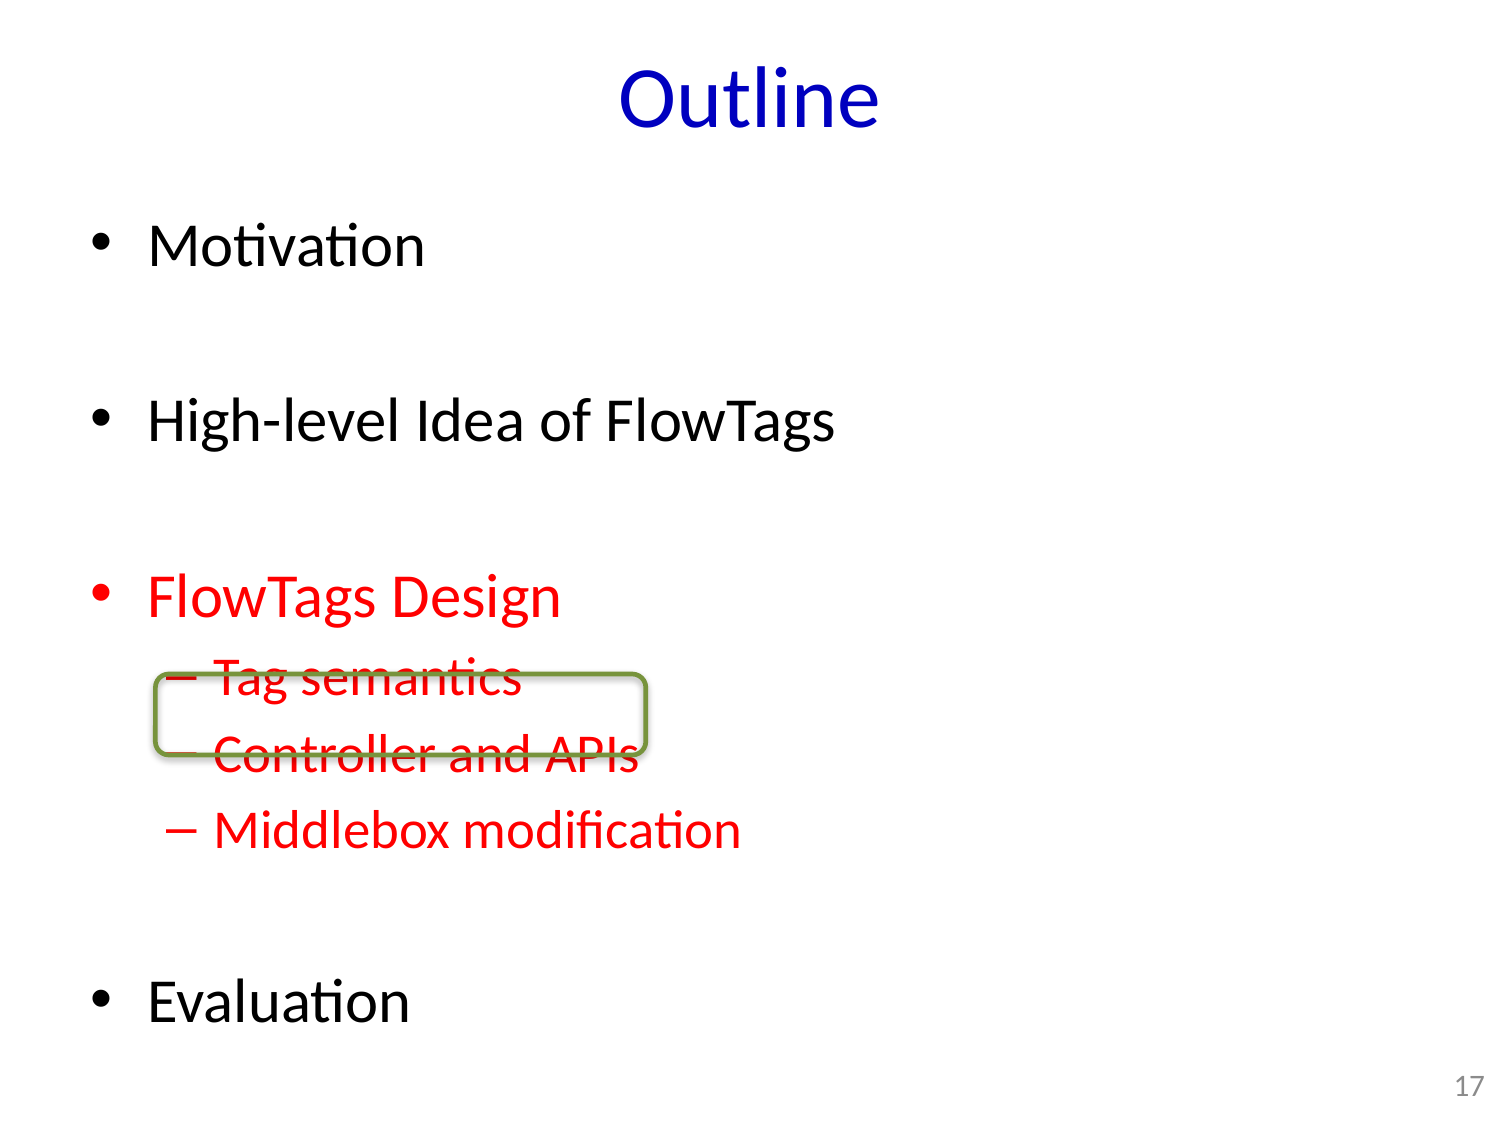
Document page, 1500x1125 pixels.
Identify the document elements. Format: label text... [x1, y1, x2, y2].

slide_number 17 [1425, 1042, 1500, 1125]
list Motivation High-level Idea of FlowTags FlowTags Design Tag semantics Controller and APIs Middlebox modification Evaluation [75, 196, 1425, 1043]
title Outline [75, 22, 1425, 162]
text_box [154, 673, 647, 756]
